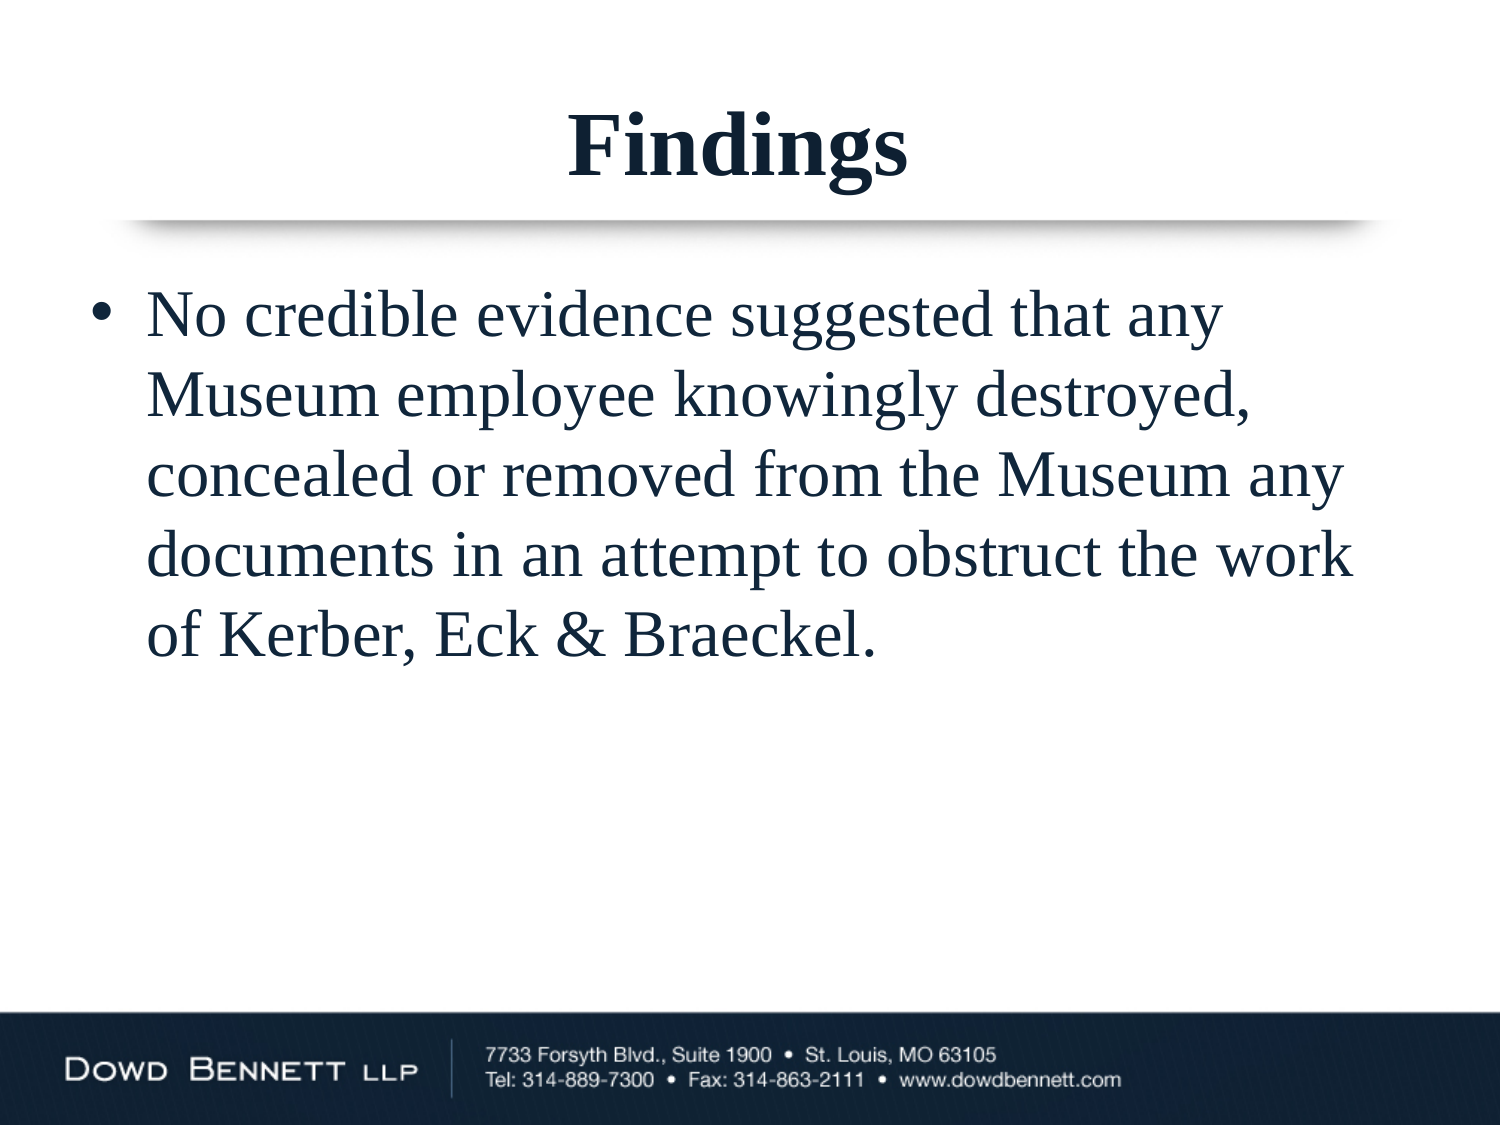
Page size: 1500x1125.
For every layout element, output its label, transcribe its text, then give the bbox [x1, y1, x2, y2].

picture [0, 0, 1500, 1125]
list No credible evidence suggested that any Museum employee knowingly destroyed, concealed or removed from the Museum any documents in an attempt to obstruct the work of Kerber, Eck & Braeckel. [75, 262, 1425, 1005]
title Findings [75, 45, 1425, 233]
